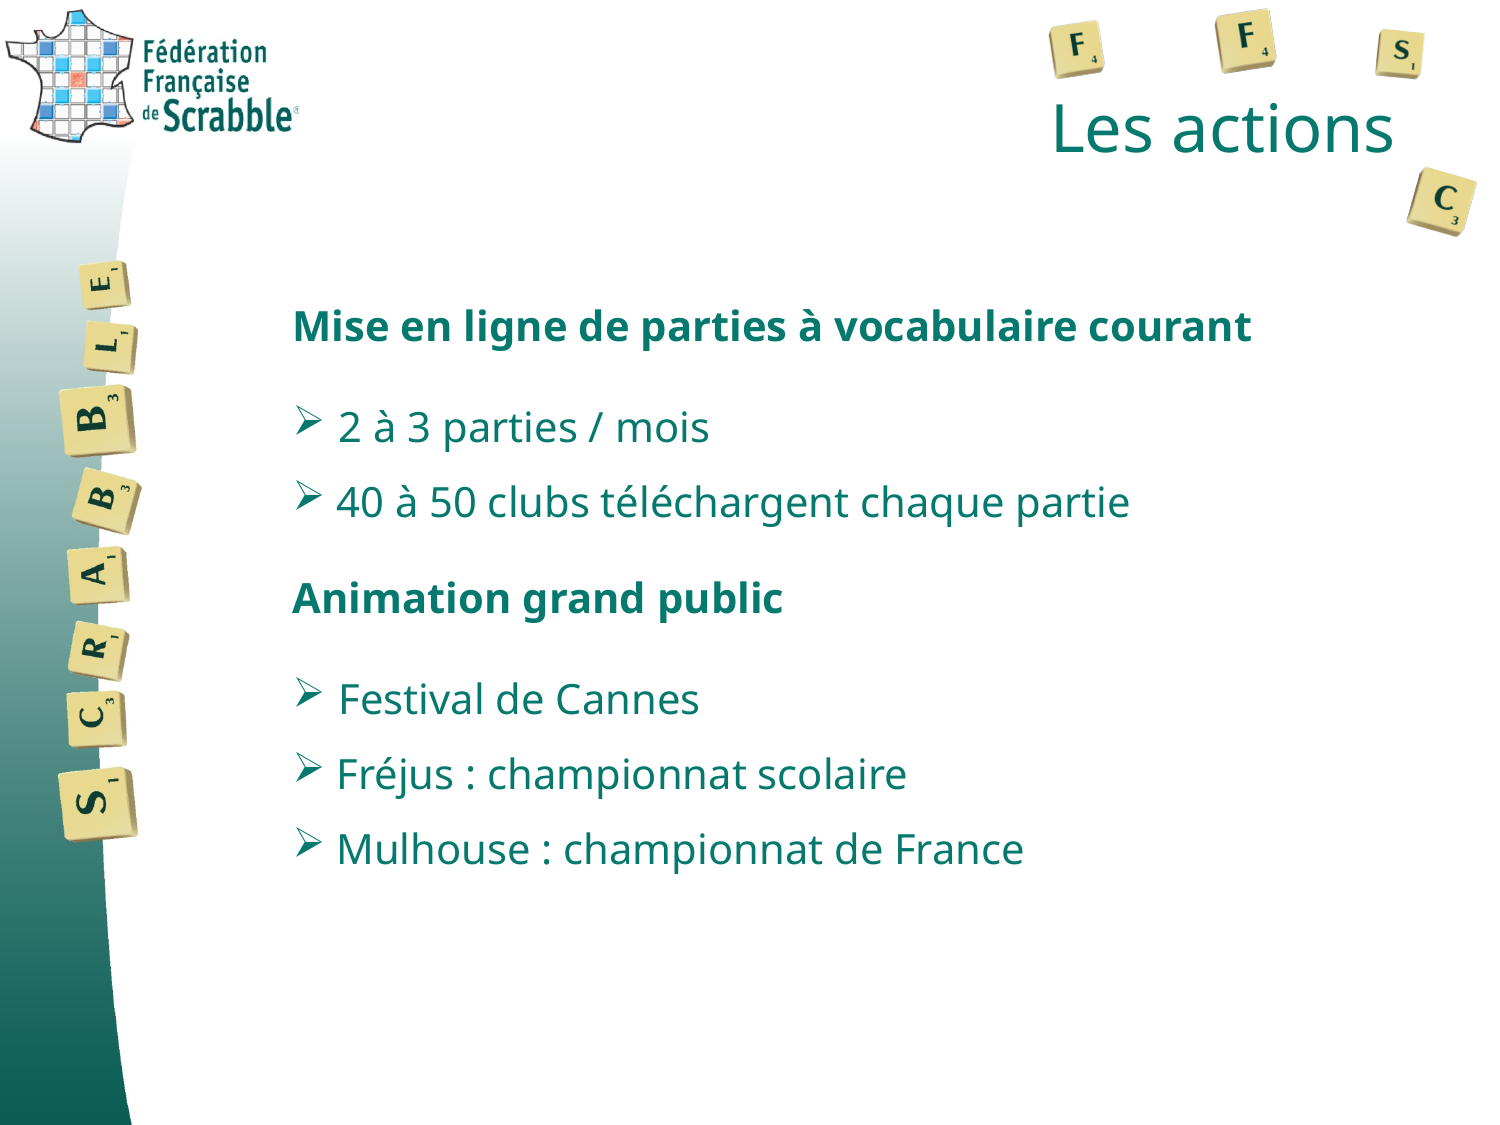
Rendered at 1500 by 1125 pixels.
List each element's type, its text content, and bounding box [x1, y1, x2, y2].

picture [1375, 29, 1425, 80]
picture [1406, 166, 1477, 238]
title Les actions [0, 77, 1412, 173]
text_box Mise en ligne de parties à vocabulaire courant 2 à 3 parties / mois 40 à 50 clubs téléchargent chaque partie [277, 292, 1459, 534]
picture [1207, 3, 1280, 76]
picture [0, 9, 300, 77]
text_box Animation grand public Festival de Cannes Fréjus : championnat scolaire Mulhouse : championnat de France [277, 563, 1459, 881]
picture [1042, 15, 1108, 77]
picture [0, 173, 300, 1125]
